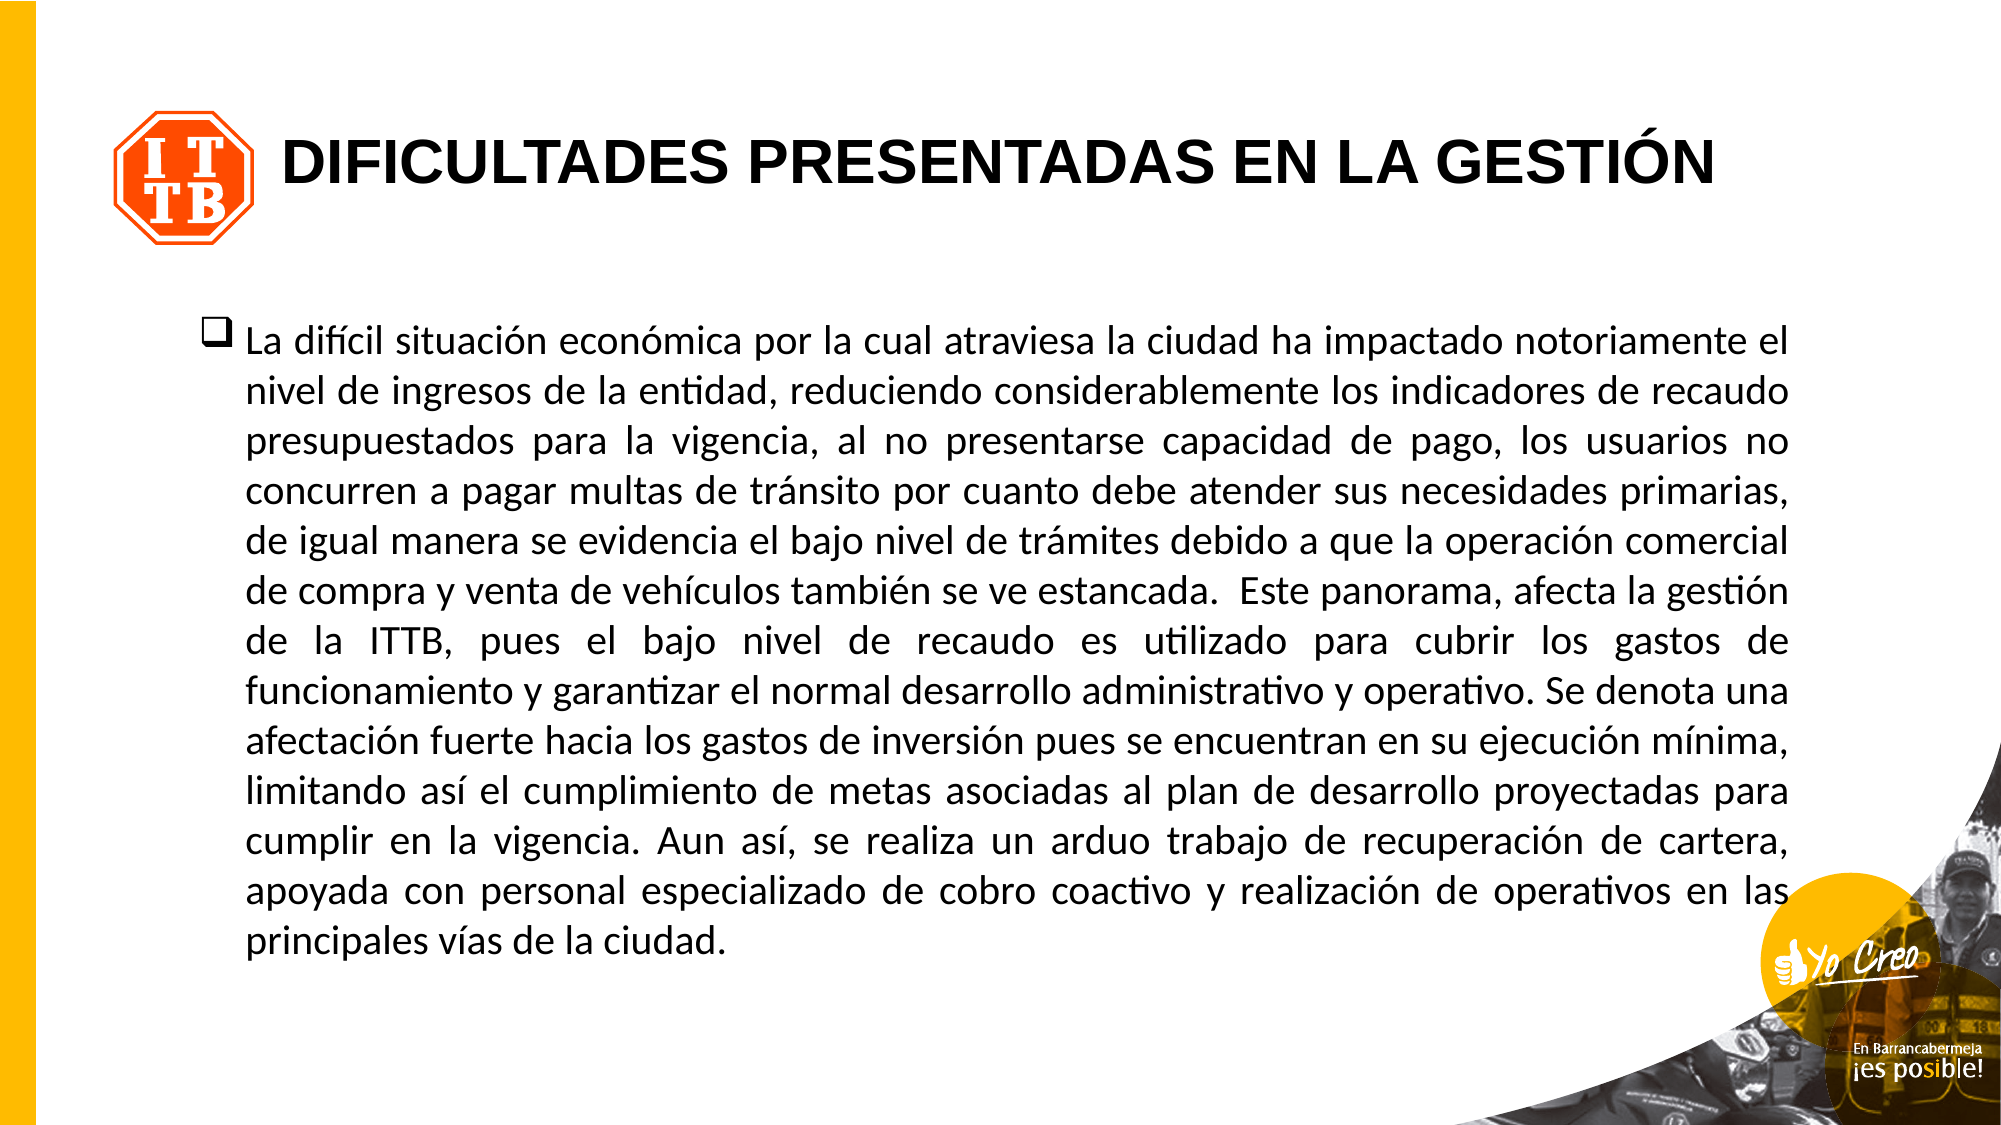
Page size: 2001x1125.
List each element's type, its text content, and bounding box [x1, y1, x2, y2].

picture [1297, 736, 2000, 1125]
picture [0, 0, 37, 1125]
picture [113, 110, 254, 245]
text_box La difícil situación económica por la cual atraviesa la ciudad ha impactado notoriamente el nivel de ingresos de la entidad, reduciendo considerablemente los indicadores de recaudo presupuestados para la vigencia, al no presentarse capacidad de pago, los usuarios no concurren a pagar multas de tránsito por cuanto debe atender sus necesidades primarias, de igual manera se evidencia el bajo nivel de trámites debido a que la operación comercial de compra y venta de vehículos también se ve estancada. Este panorama, afecta la gestión de la ITTB, pues el bajo nivel de recaudo es utilizado para cubrir los gastos de funcionamiento y garantizar el normal desarrollo administrativo y operativo. Se denota una afectación fuerte hacia los gastos de inversión pues se encuentran en su ejecución mínima, limitando así el cumplimiento de metas asociadas al plan de desarrollo proyectadas para cumplir en la vigencia. Aun así, se realiza un arduo trabajo de recuperación de cartera, apoyada con personal especializado de cobro coactivo y realización de operativos en las principales vías de la ciudad. [183, 305, 1806, 971]
title DIFICULTADES PRESENTADAS EN LA GESTIÓN [137, 54, 1863, 273]
